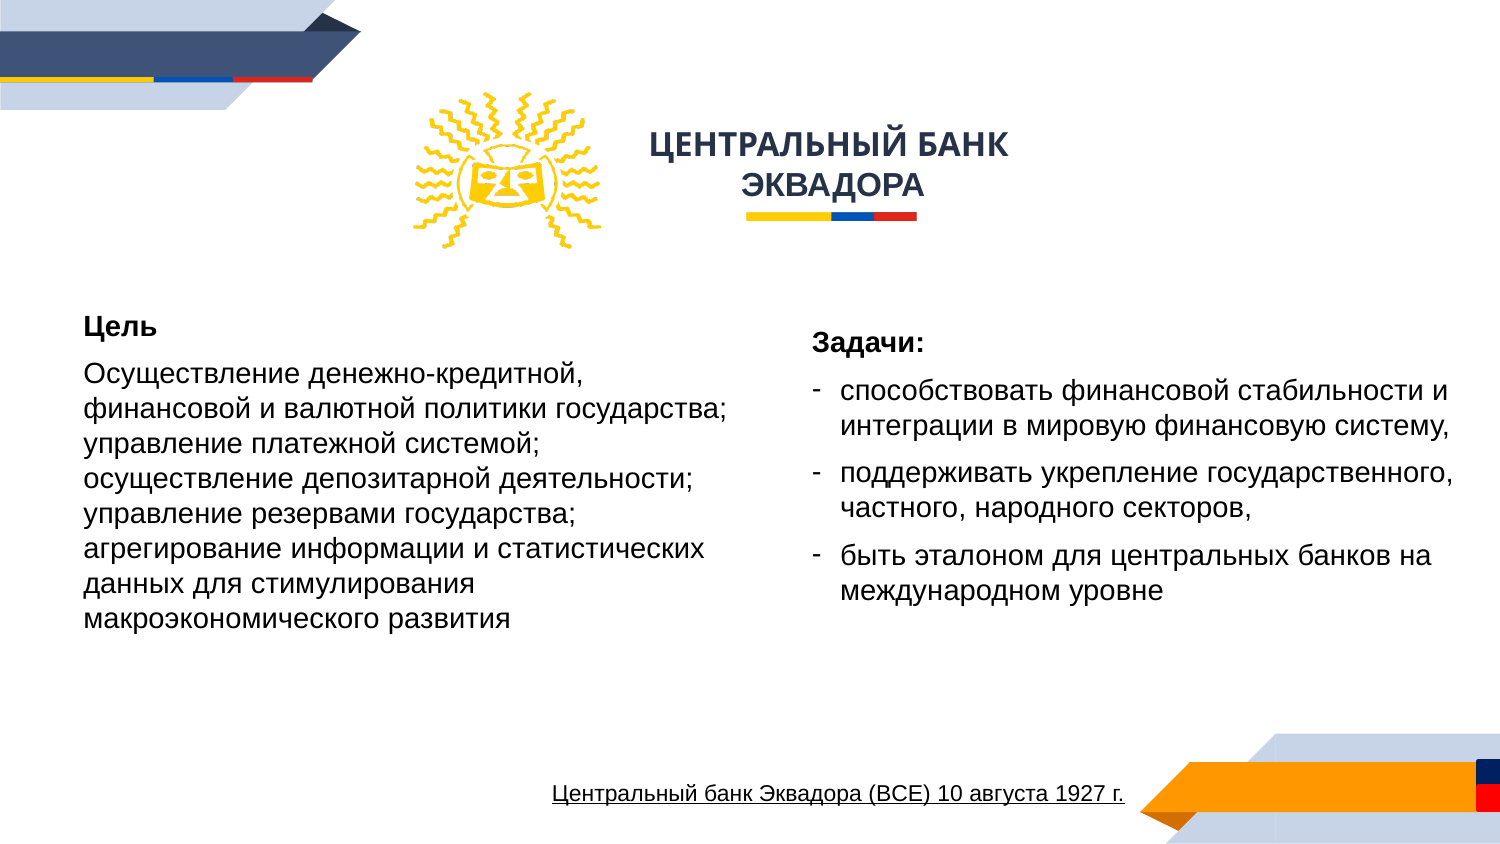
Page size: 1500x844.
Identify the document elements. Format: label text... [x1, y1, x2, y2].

picture [0, 77, 540, 86]
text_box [264, 91, 1130, 293]
text_box [1476, 759, 1500, 784]
text_box Задачи: способствовать финансовой стабильности и интеграции в мировую финансовую систему, поддерживать укрепление государственного, частного, народного секторов, быть эталоном для центральных банков на международном уровне [796, 308, 1479, 681]
text_box [1476, 784, 1500, 812]
text_box Цель Осуществление денежно-кредитной, финансовой и валютной политики государства; управление платежной системой; осуществление депозитарной деятельности; управление резервами государства; агрегирование информации и статистических данных для стимулирования макроэкономического развития [68, 292, 750, 617]
text_box Центральный банк Эквадора (BCE) 10 августа 1927 г. [537, 771, 1337, 814]
